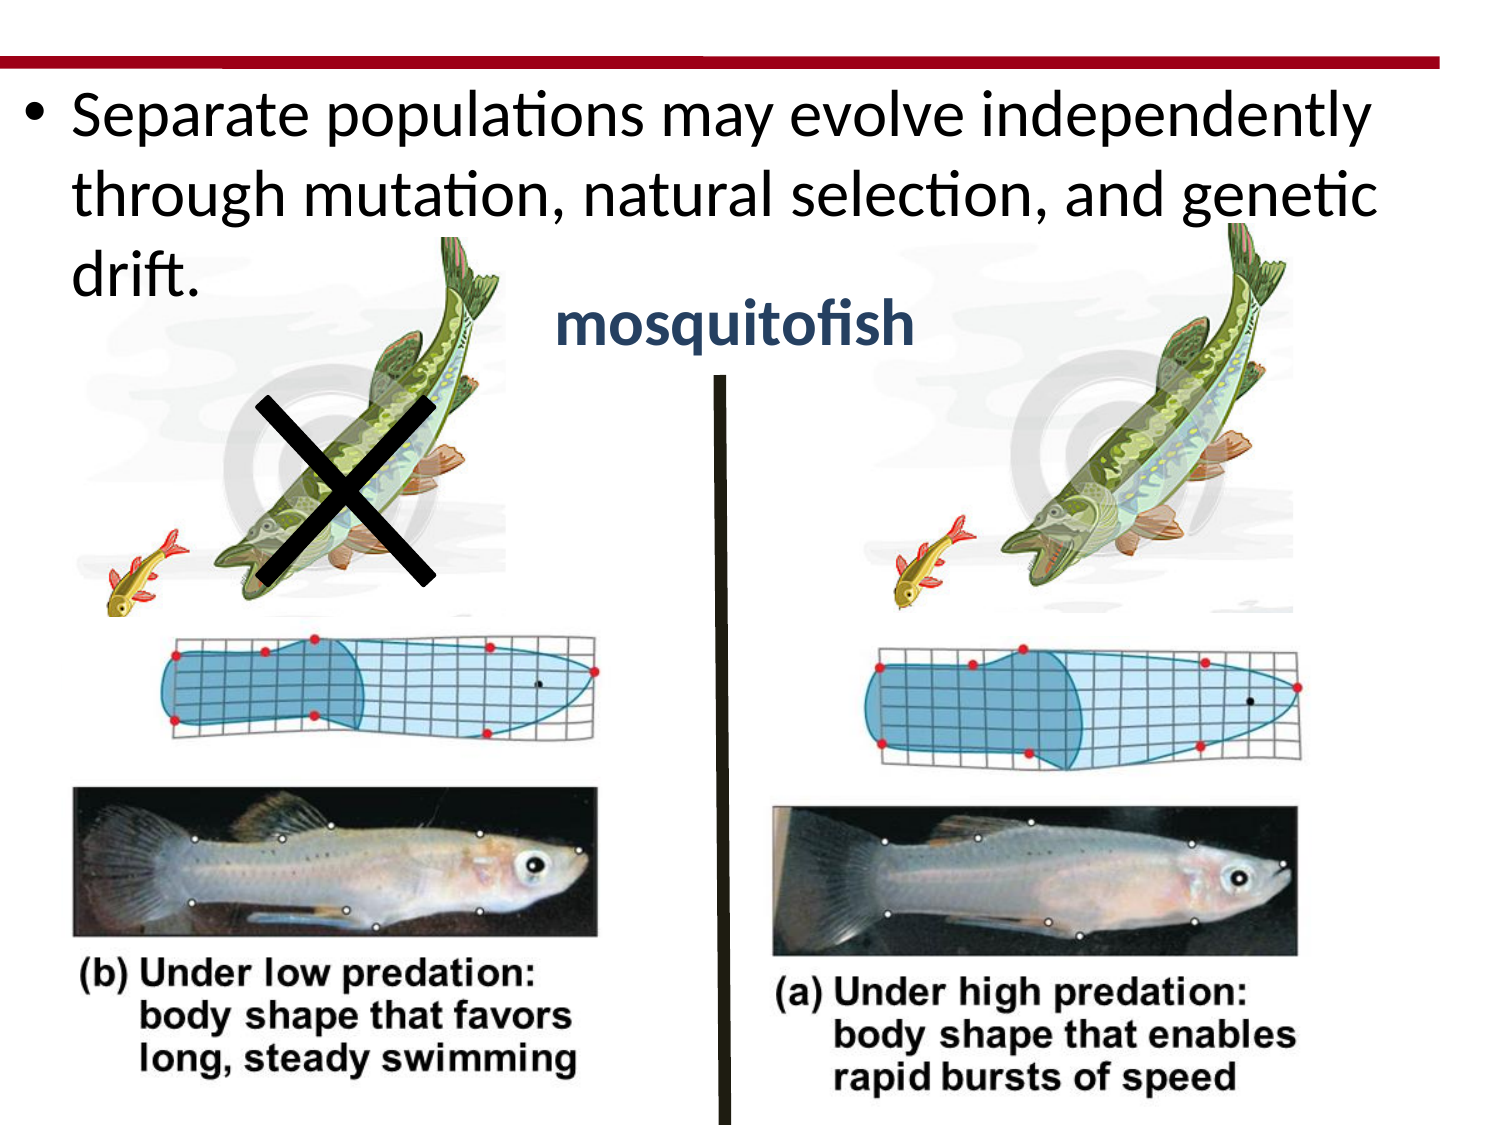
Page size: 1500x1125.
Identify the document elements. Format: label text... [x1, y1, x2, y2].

list Separate populations may evolve independently through mutation, natural selection, and genetic drift. [0, 63, 1440, 837]
picture [61, 616, 623, 1104]
picture [837, 223, 1294, 613]
picture [749, 636, 1312, 1123]
text_box mosquitofish [539, 271, 832, 367]
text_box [49, 237, 506, 663]
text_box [719, 374, 726, 1125]
